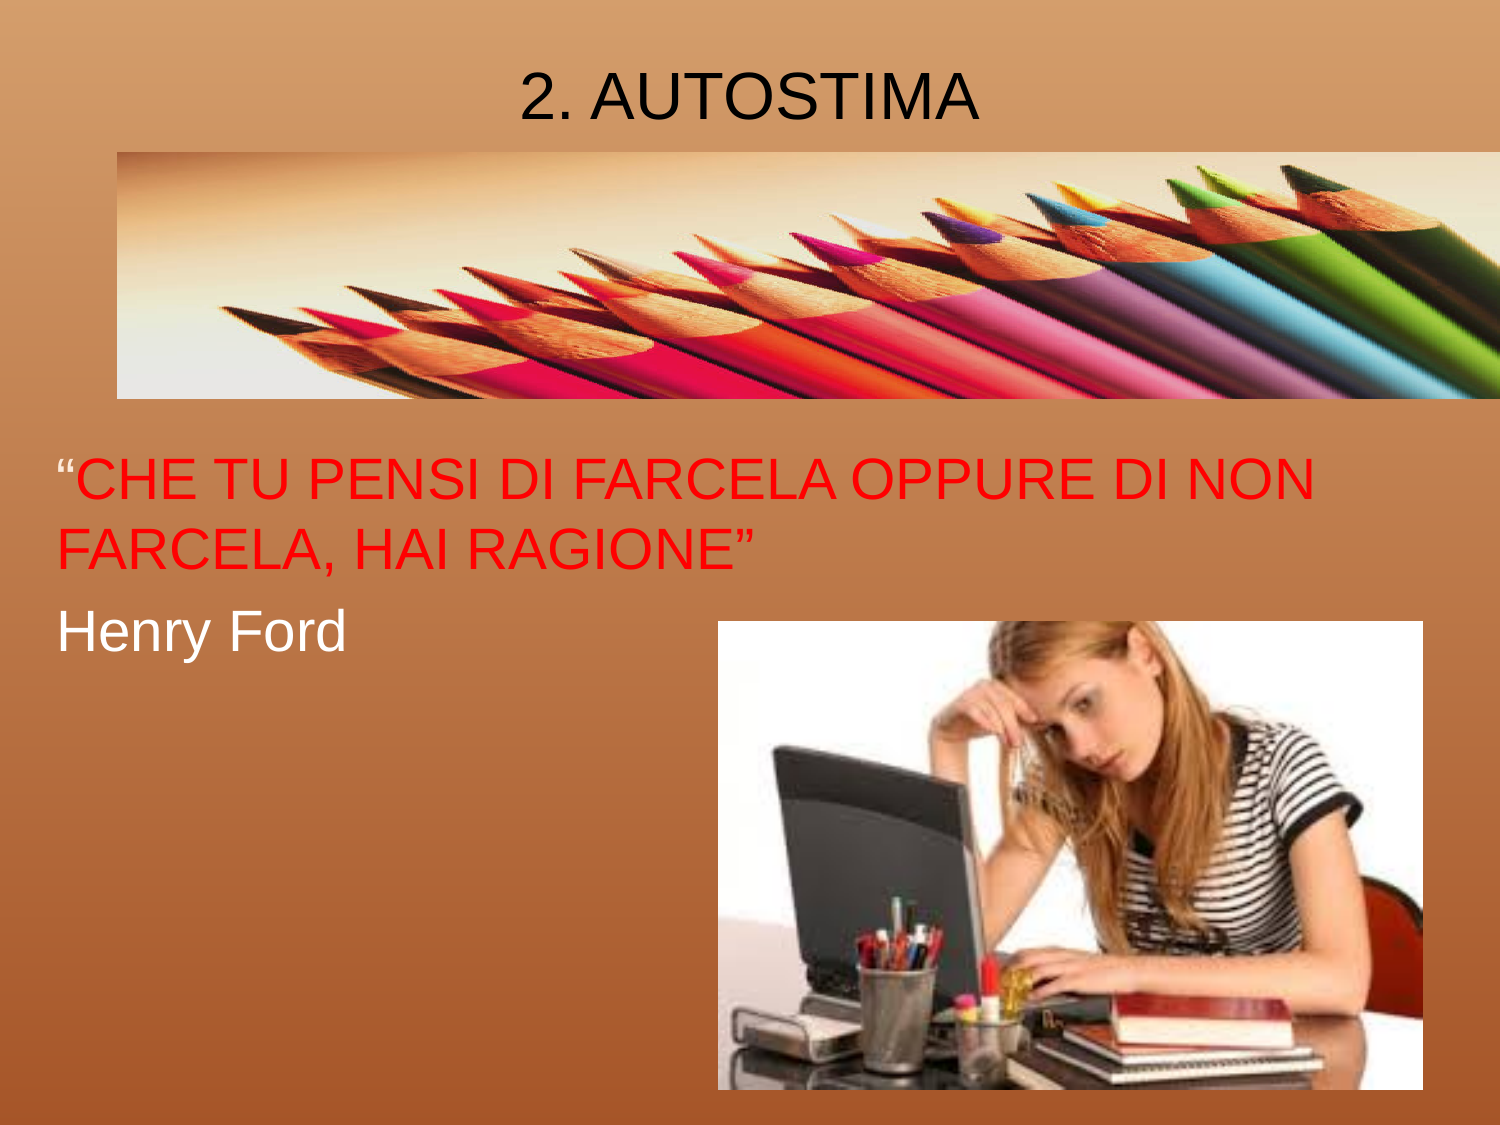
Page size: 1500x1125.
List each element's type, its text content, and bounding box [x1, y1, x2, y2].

picture [718, 621, 1423, 1090]
title 2. AUTOSTIMA [75, 45, 1425, 141]
picture [117, 152, 1500, 399]
list “CHE TU PENSI DI FARCELA OPPURE DI NON FARCELA, HAI RAGIONE” Henry Ford [41, 433, 1447, 1005]
